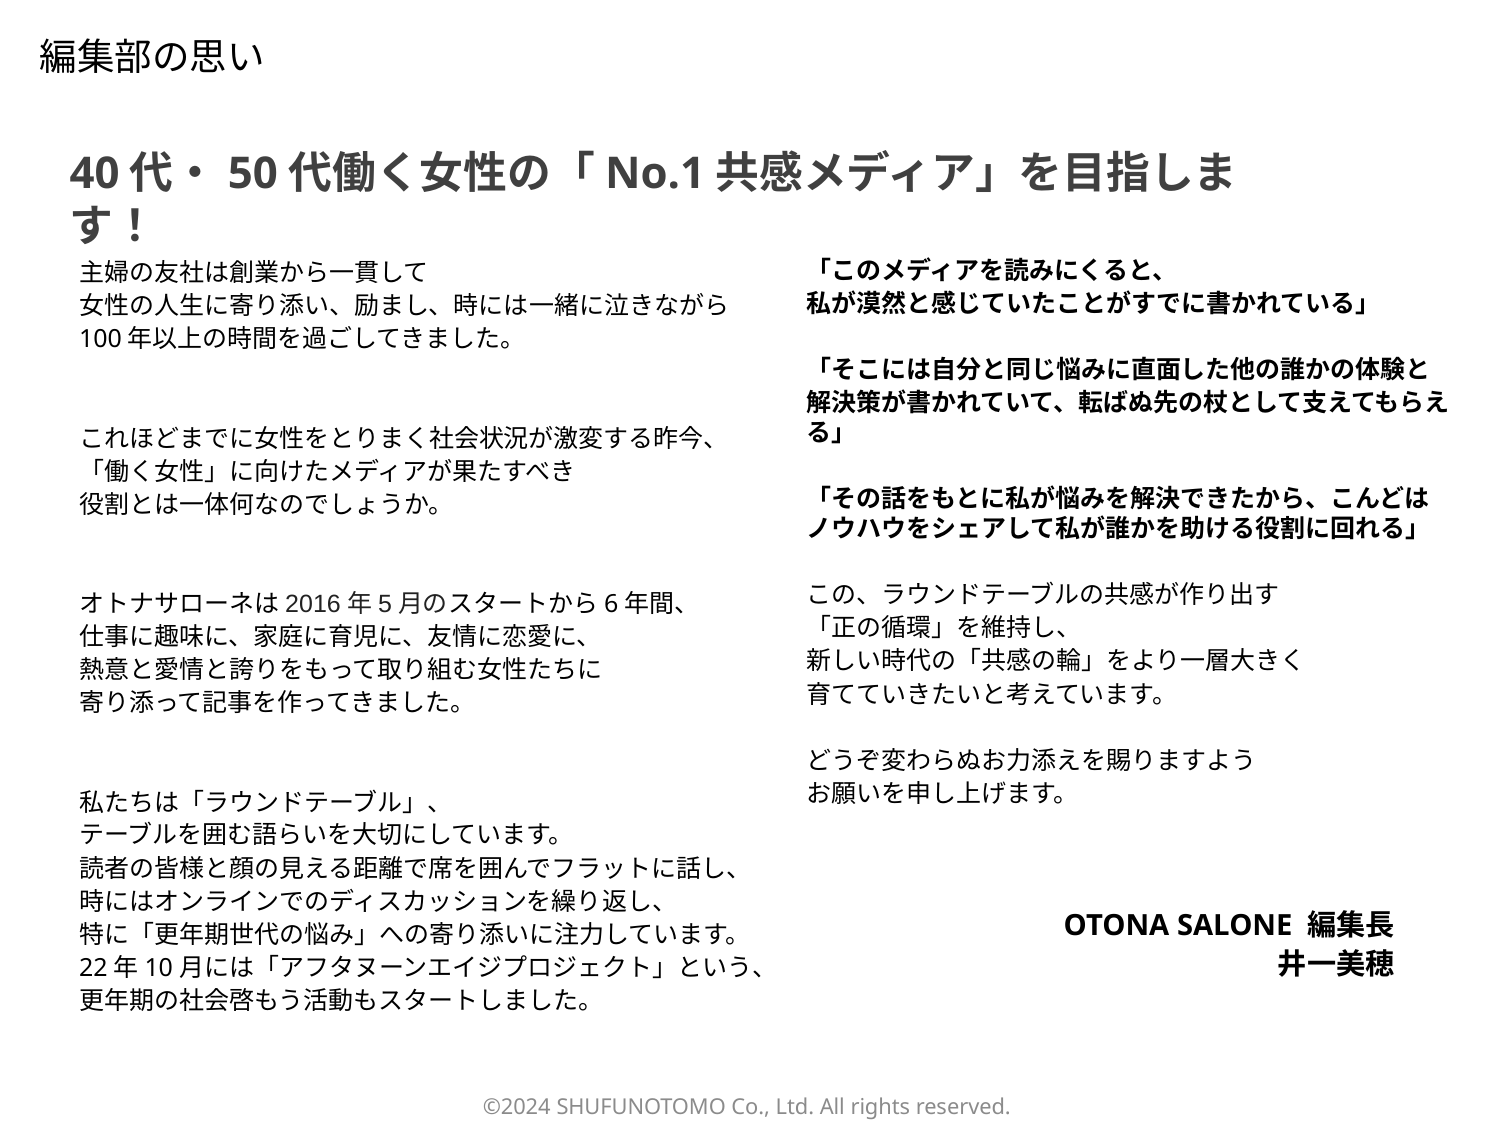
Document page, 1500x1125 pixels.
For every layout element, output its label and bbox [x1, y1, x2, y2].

text_box [23, 25, 1467, 1125]
